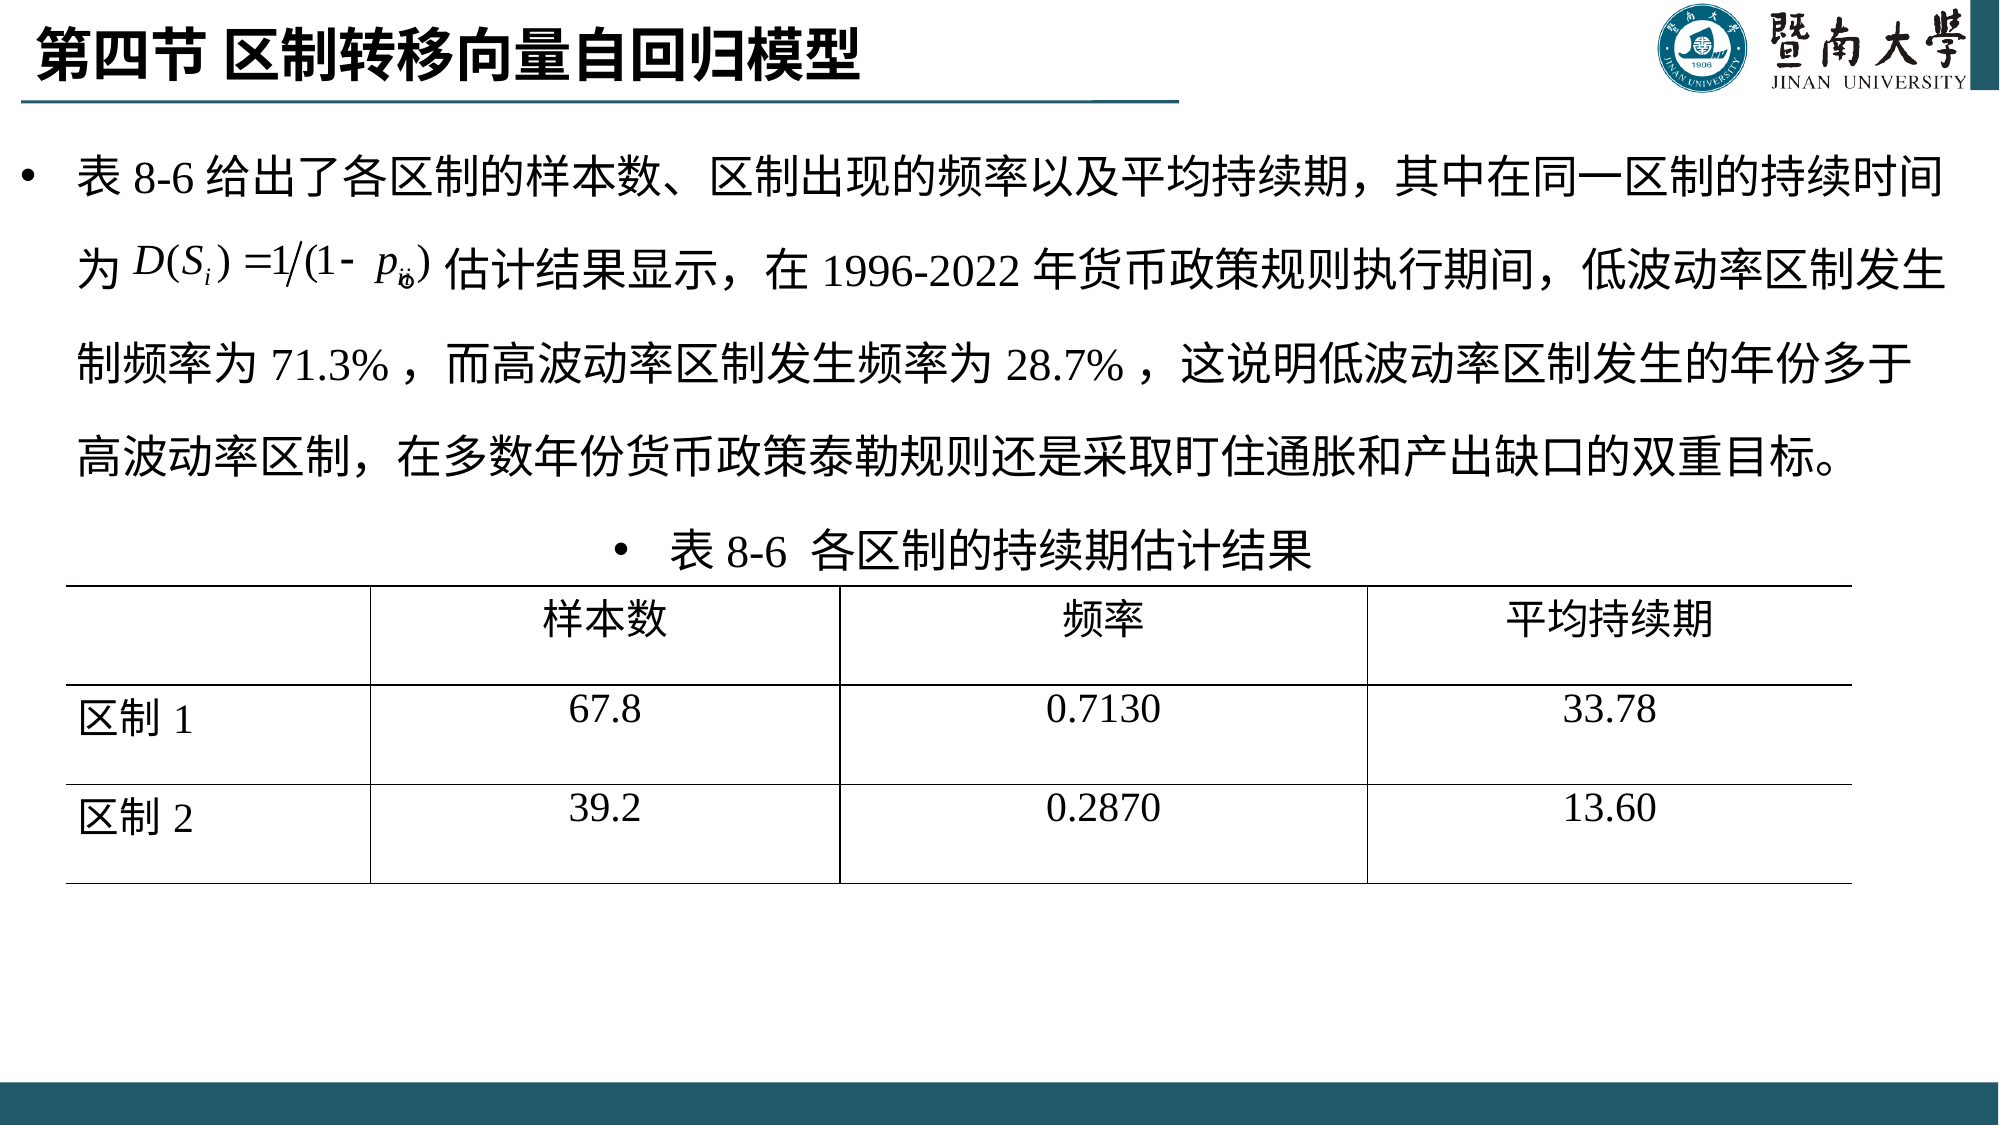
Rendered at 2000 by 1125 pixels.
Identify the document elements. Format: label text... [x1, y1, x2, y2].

picture [1657, 3, 1967, 93]
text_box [125, 231, 439, 297]
table_cell 区制2 [66, 785, 370, 883]
text_box 表8-6给出了各区制的样本数、区制出现的频率以及平均持续期，其中在同一区制的持续时间为 。估计结果显示，在1996-2022年货币政策规则执行期间，低波动率区制发生制频率为71.3%，而高波动率区制发生频率为28.7%，这说明低波动率区制发生的年份多于高波动率区制，在多数年份货币政策泰勒规则还是采取盯住通胀和产出缺口的双重目标。 表8-6 各区制的持续期估计结果 [5, 101, 1962, 1077]
table_header 频率 [841, 587, 1367, 684]
table_cell 13.60 [1368, 785, 1852, 883]
table_cell 区制1 [66, 686, 370, 784]
table_header 平均持续期 [1368, 587, 1852, 684]
title 第四节 区制转移向量自回归模型 [19, 0, 1093, 101]
table_header 样本数 [371, 587, 839, 684]
table_cell 0.2870 [841, 785, 1367, 883]
table_header [66, 587, 370, 684]
table_cell 0.7130 [841, 686, 1367, 784]
table_cell 39.2 [371, 785, 839, 883]
table_cell 33.78 [1368, 686, 1852, 784]
table_cell 67.8 [371, 686, 839, 784]
